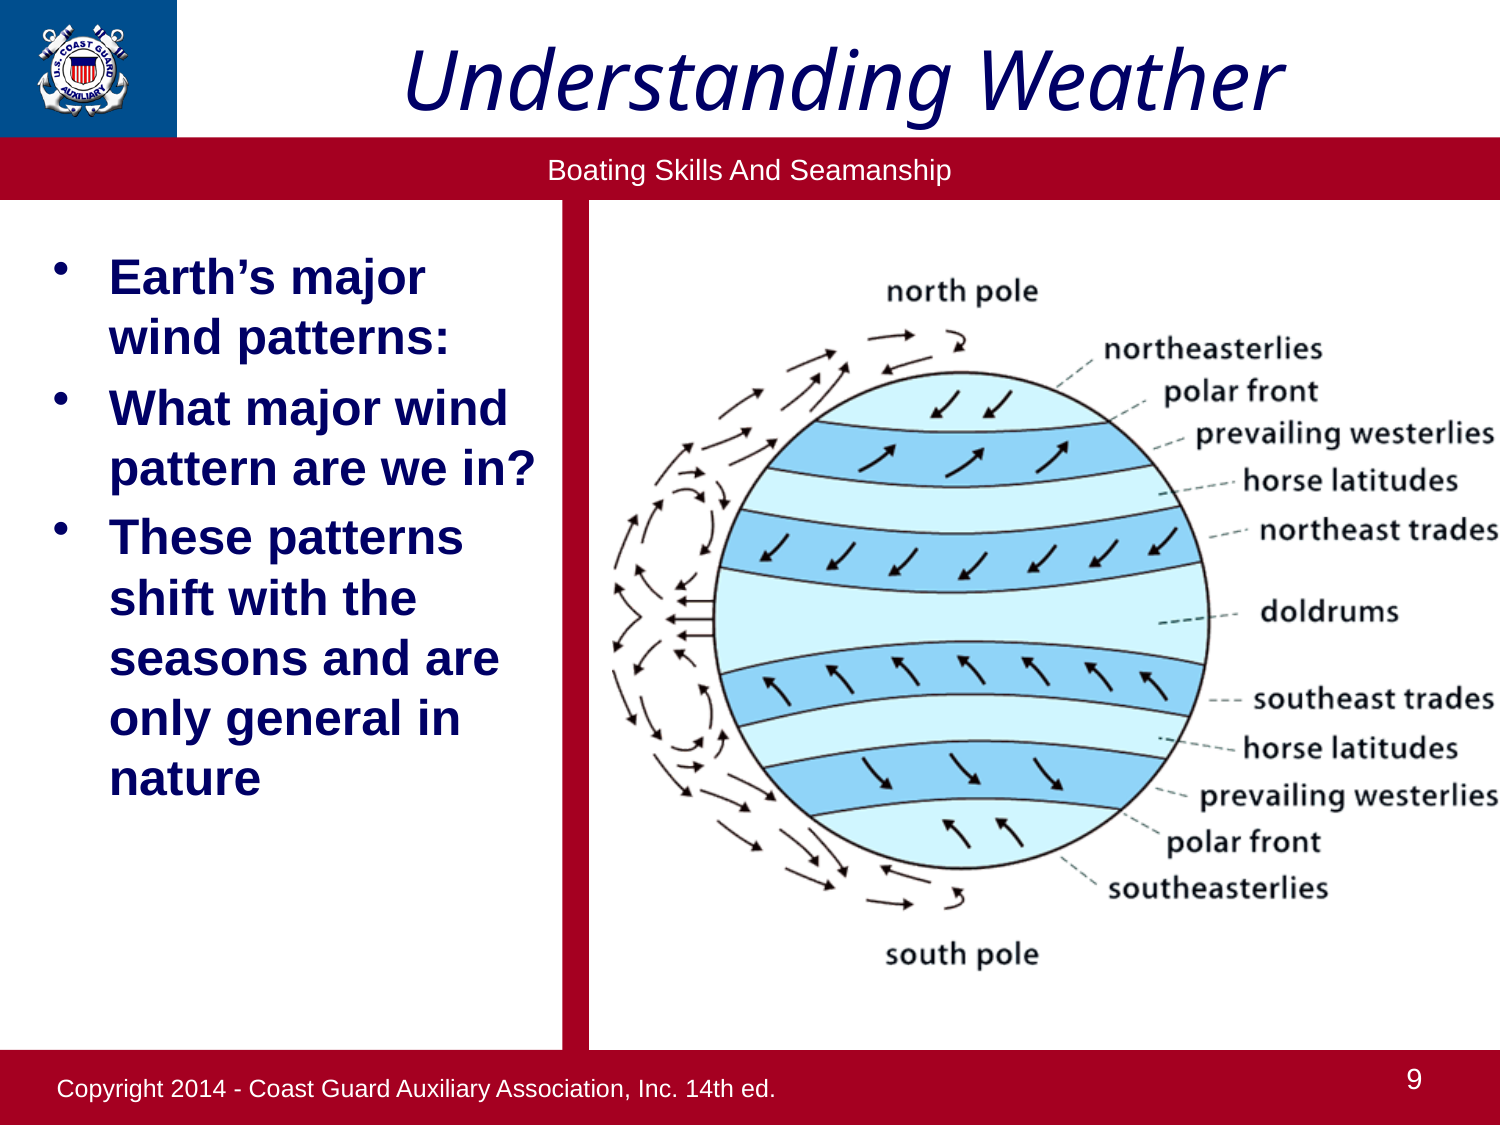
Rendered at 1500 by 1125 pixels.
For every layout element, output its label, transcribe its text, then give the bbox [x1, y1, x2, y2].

slide_number 9 [1124, 1050, 1438, 1104]
picture [0, 0, 177, 137]
picture [612, 274, 1500, 973]
title Understanding Weather [187, 24, 1500, 130]
text_box [589, 299, 1500, 1050]
list Earth’s major wind patterns: What major wind pattern are we in? These patterns shift with the seasons and are only general in nature [37, 237, 562, 1013]
text_box [562, 200, 589, 1050]
